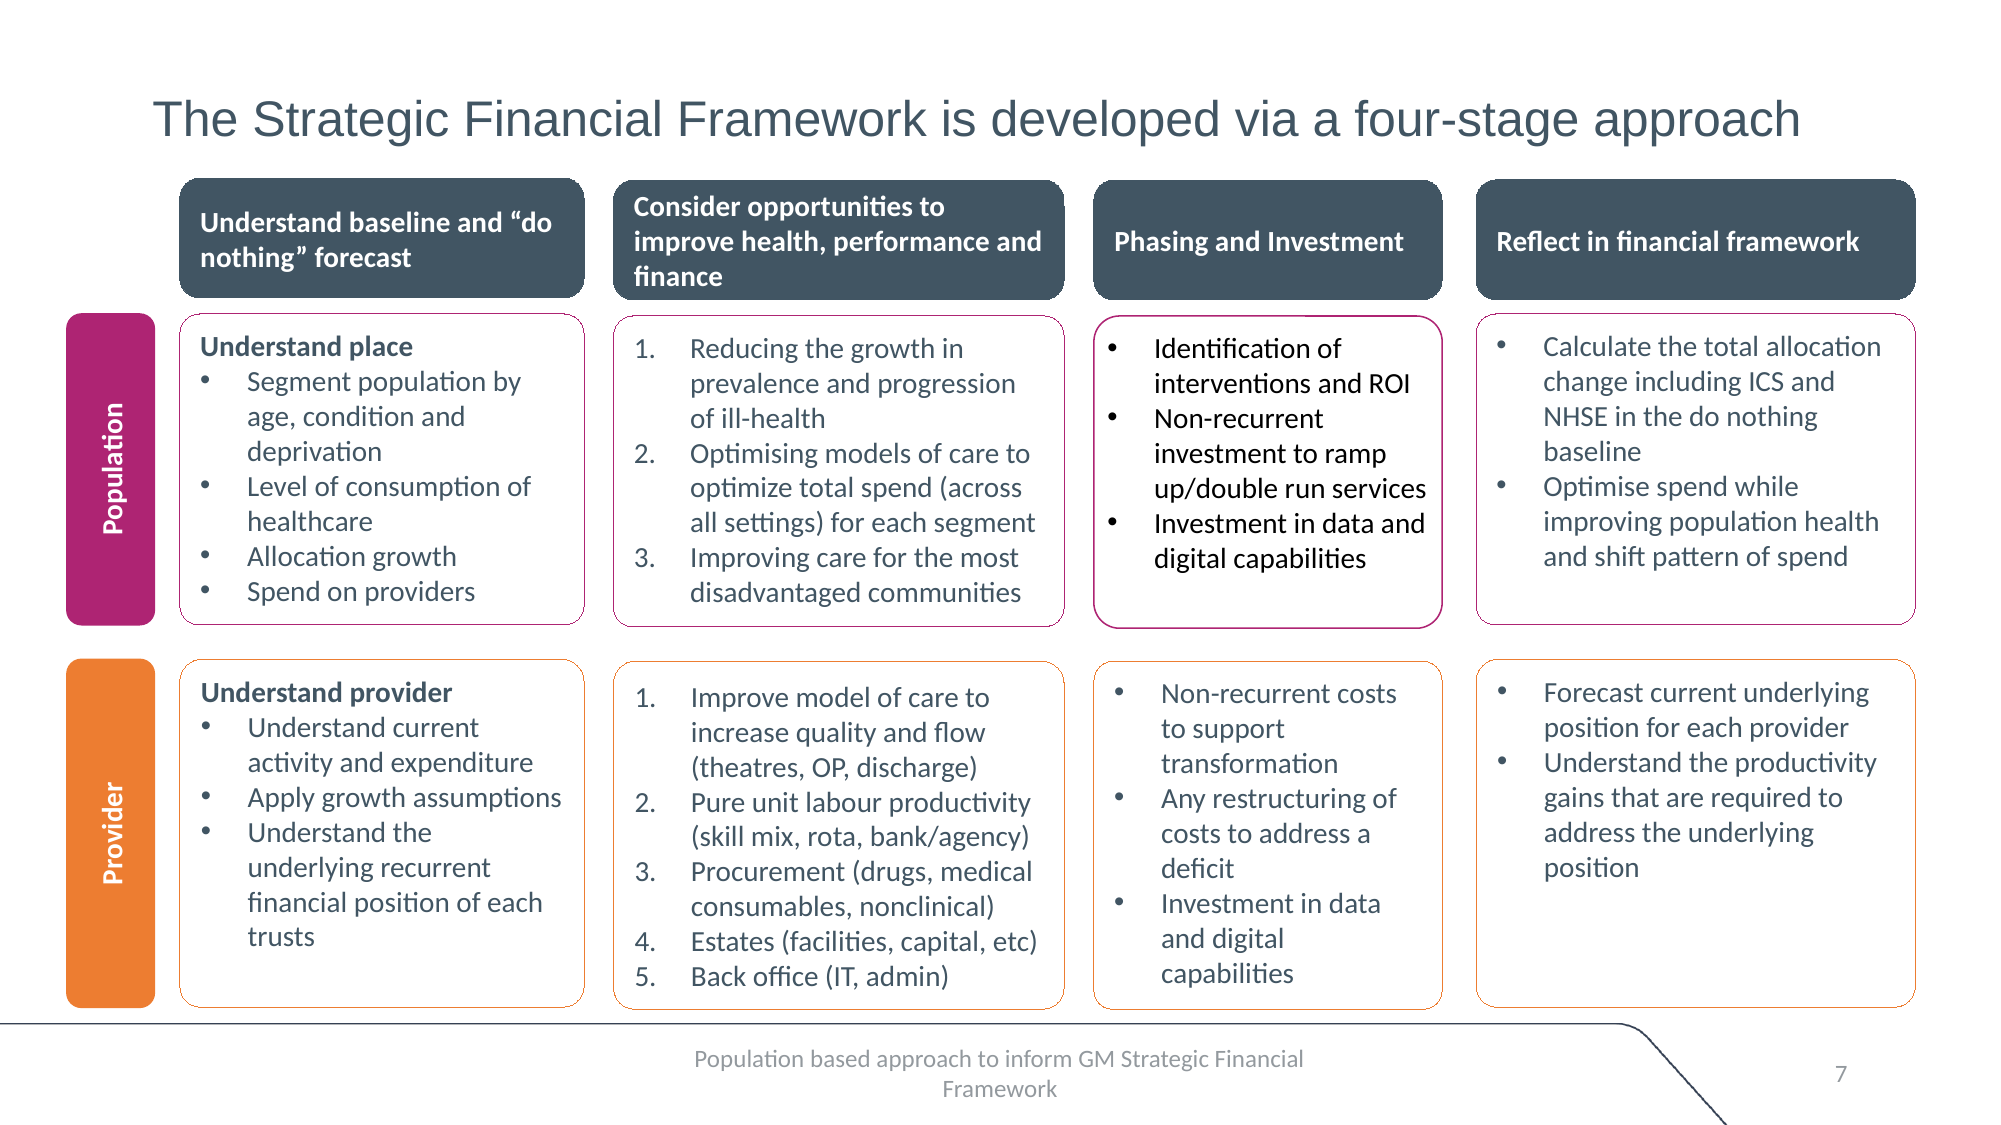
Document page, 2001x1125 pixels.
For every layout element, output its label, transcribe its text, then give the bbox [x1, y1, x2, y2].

text_box Non-recurrent costs to support transformation Any restructuring of costs to address a deficit Investment in data and digital capabilities [1093, 661, 1443, 1010]
footer Population based approach to inform GM Strategic Financial Framework [662, 1042, 1338, 1103]
text_box Reflect in financial framework [1476, 179, 1916, 300]
text_box Understand provider Understand current activity and expenditure Apply growth assumptions Understand the underlying recurrent financial position of each trusts [179, 659, 585, 1008]
text_box Forecast current underlying position for each provider Understand the productivity gains that are required to address the underlying position [1476, 659, 1916, 1008]
title The Strategic Financial Framework is developed via a four-stage approach [137, 59, 1863, 180]
text_box Identification of interventions and ROI Non-recurrent investment to ramp up/double run services Investment in data and digital capabilities [1092, 314, 1444, 630]
text_box Phasing and Investment [1093, 180, 1443, 300]
slide_number 7 [1412, 1042, 1863, 1103]
text_box Reducing the growth in prevalence and progression of ill-health Optimising models of care to optimize total spend (across all settings) for each segment Improving care for the most disadvantaged communities [613, 315, 1065, 627]
text_box Consider opportunities to improve health, performance and finance [613, 180, 1065, 300]
text_box Improve model of care to increase quality and flow (theatres, OP, discharge) Pure unit labour productivity (skill mix, rota, bank/agency) Procurement (drugs, medical consumables, nonclinical) Estates (facilities, capital, etc) Back office (IT, admin) [613, 661, 1065, 1010]
text_box Calculate the total allocation change including ICS and NHSE in the do nothing baseline Optimise spend while improving population health and shift pattern of spend [1476, 313, 1916, 625]
text_box Provider [65, 658, 156, 1009]
text_box Understand baseline and “do nothing” forecast [179, 178, 585, 298]
text_box Understand place Segment population by age, condition and deprivation Level of consumption of healthcare Allocation growth Spend on providers [179, 313, 585, 625]
text_box Population [65, 312, 156, 626]
